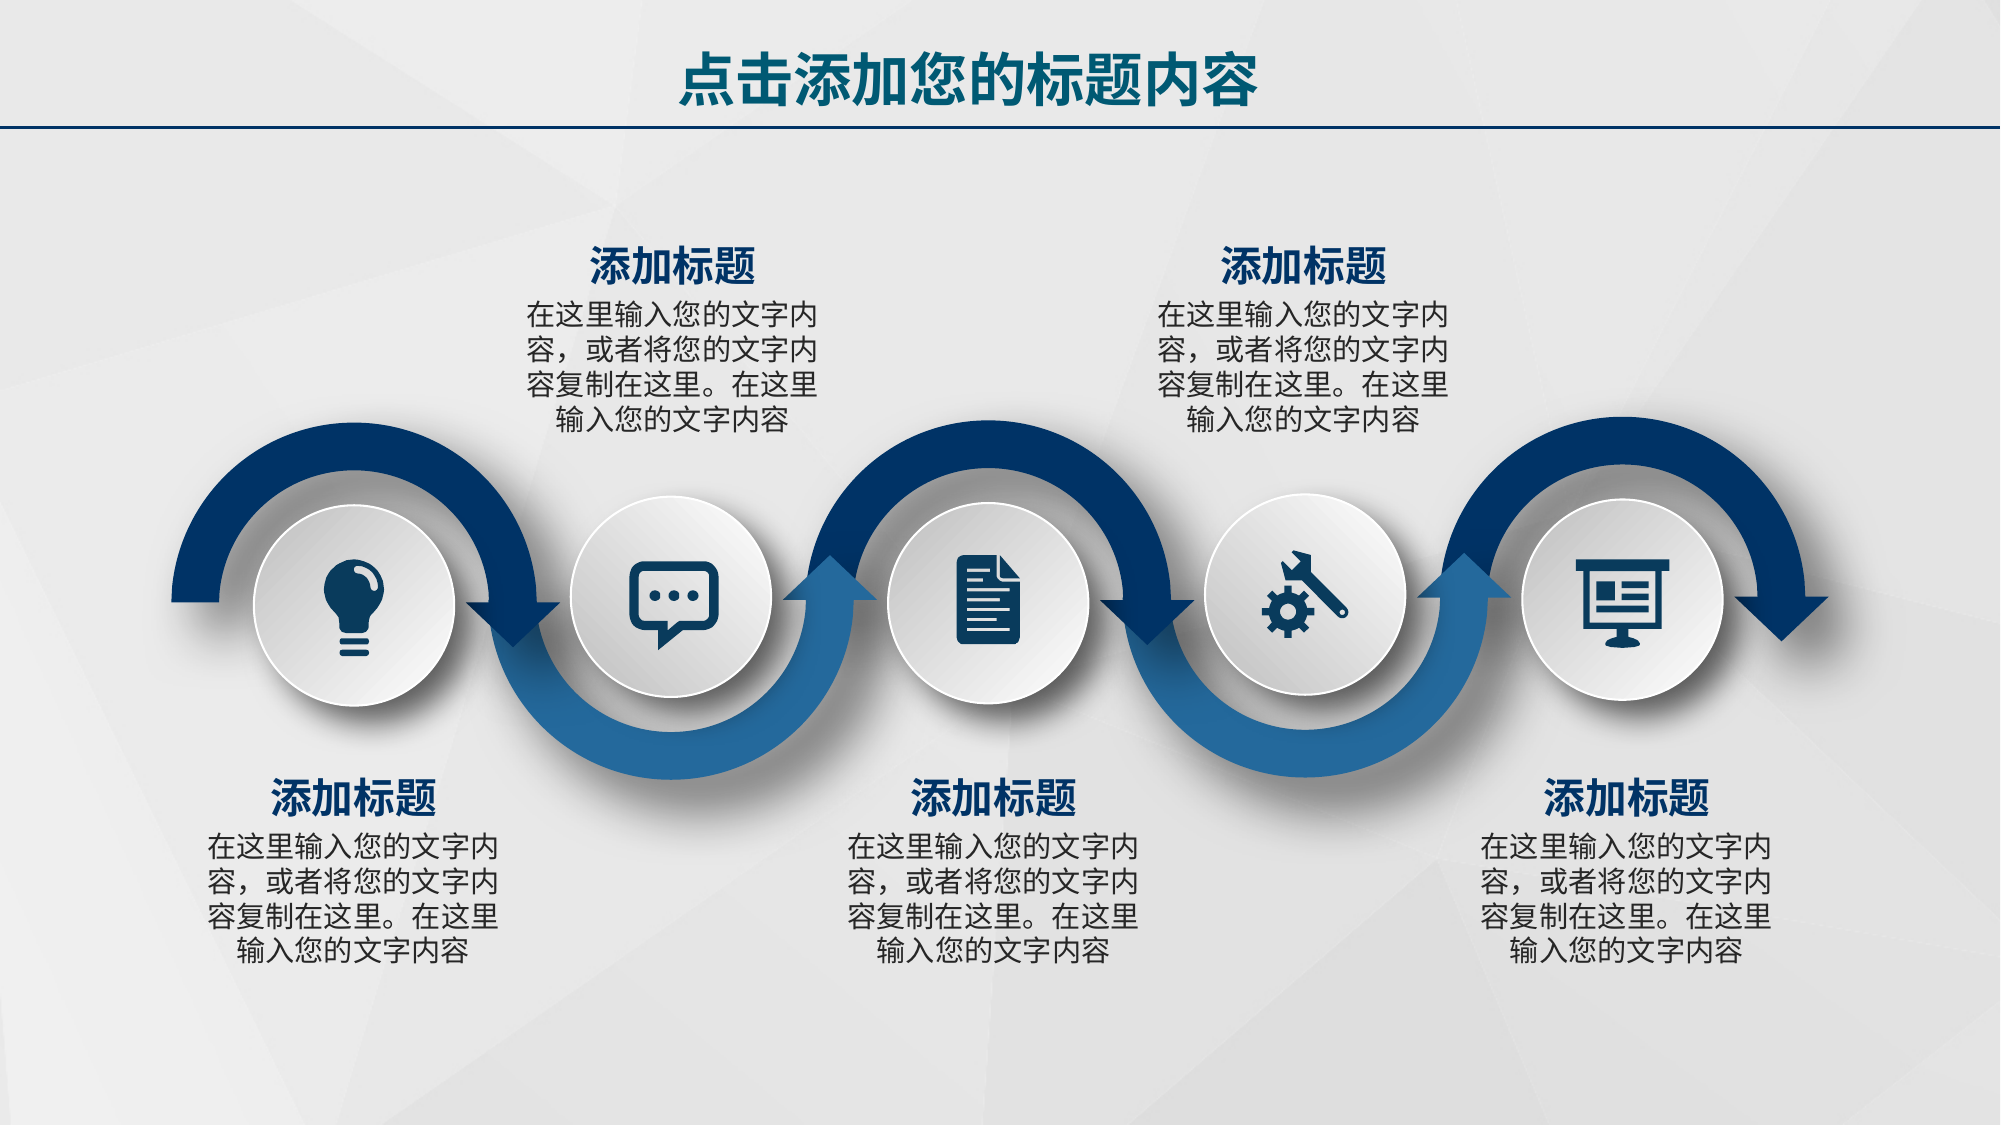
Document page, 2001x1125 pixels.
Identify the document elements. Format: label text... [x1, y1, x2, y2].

text_box [569, 495, 773, 699]
picture [0, 0, 2001, 1125]
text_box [1261, 550, 1349, 638]
text_box [1521, 498, 1724, 701]
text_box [629, 561, 719, 651]
text_box 在这里输入您的文字内容，或者将您的文字内容复制在这里。在这里输入您的文字内容 [179, 820, 528, 976]
text_box 添加标题 [1145, 232, 1462, 288]
text_box [887, 501, 1090, 705]
text_box 添加标题 [1469, 763, 1785, 820]
text_box [808, 419, 1198, 647]
text_box 添加标题 [835, 763, 1152, 820]
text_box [956, 555, 1020, 645]
text_box [522, 553, 880, 781]
text_box 在这里输入您的文字内容，或者将您的文字内容复制在这里。在这里输入您的文字内容 [1452, 820, 1802, 976]
text_box [1442, 415, 1832, 643]
text_box [1155, 551, 1514, 779]
text_box 点击添加您的标题内容 [662, 35, 1338, 121]
text_box 在这里输入您的文字内容，或者将您的文字内容复制在这里。在这里输入您的文字内容 [498, 288, 848, 444]
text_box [323, 559, 385, 657]
text_box 添加标题 [515, 232, 831, 288]
text_box 在这里输入您的文字内容，或者将您的文字内容复制在这里。在这里输入您的文字内容 [1129, 288, 1478, 444]
text_box [1203, 493, 1407, 696]
text_box 在这里输入您的文字内容，或者将您的文字内容复制在这里。在这里输入您的文字内容 [819, 820, 1168, 976]
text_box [1575, 559, 1670, 648]
text_box 添加标题 [195, 763, 512, 820]
text_box [252, 504, 456, 707]
text_box [170, 421, 563, 649]
